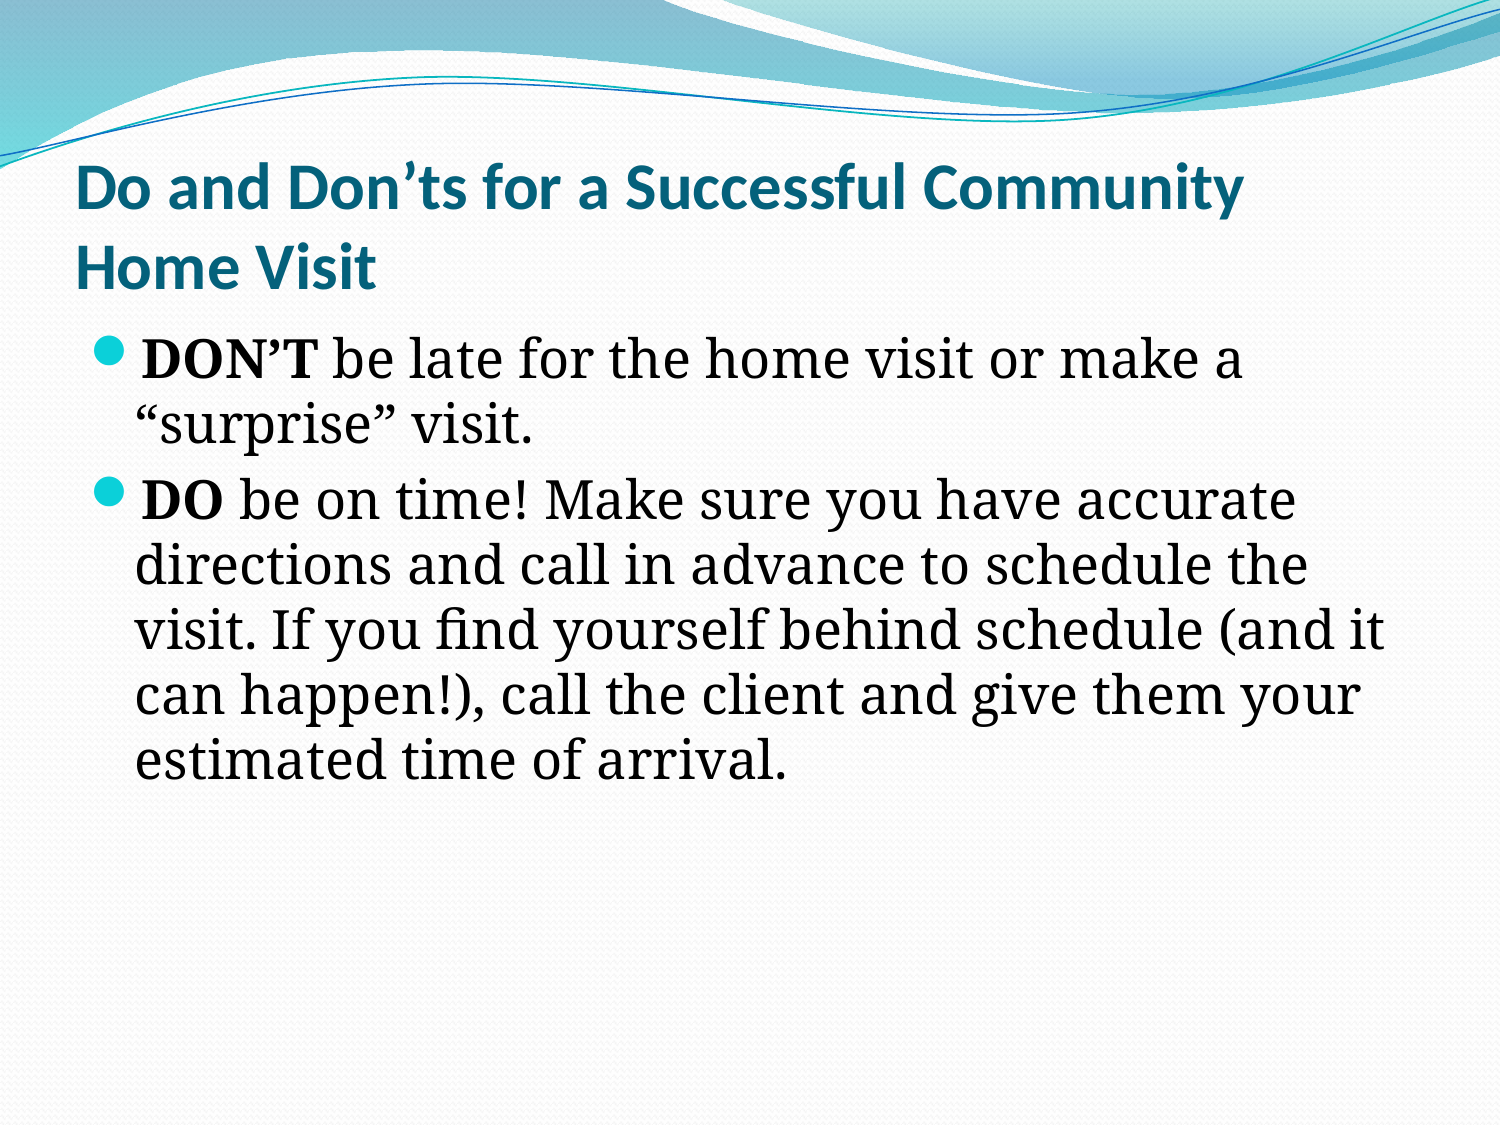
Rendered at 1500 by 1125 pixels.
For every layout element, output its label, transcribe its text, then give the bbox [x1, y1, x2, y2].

title Do and Don’ts for a Successful Community Home Visit [75, 115, 1425, 303]
list DON’T be late for the home visit or make a “surprise” visit. DO be on time! Make sure you have accurate directions and call in advance to schedule the visit. If you find yourself behind schedule (and it can happen!), call the client and give them your estimated time of arrival. [75, 317, 1425, 1038]
